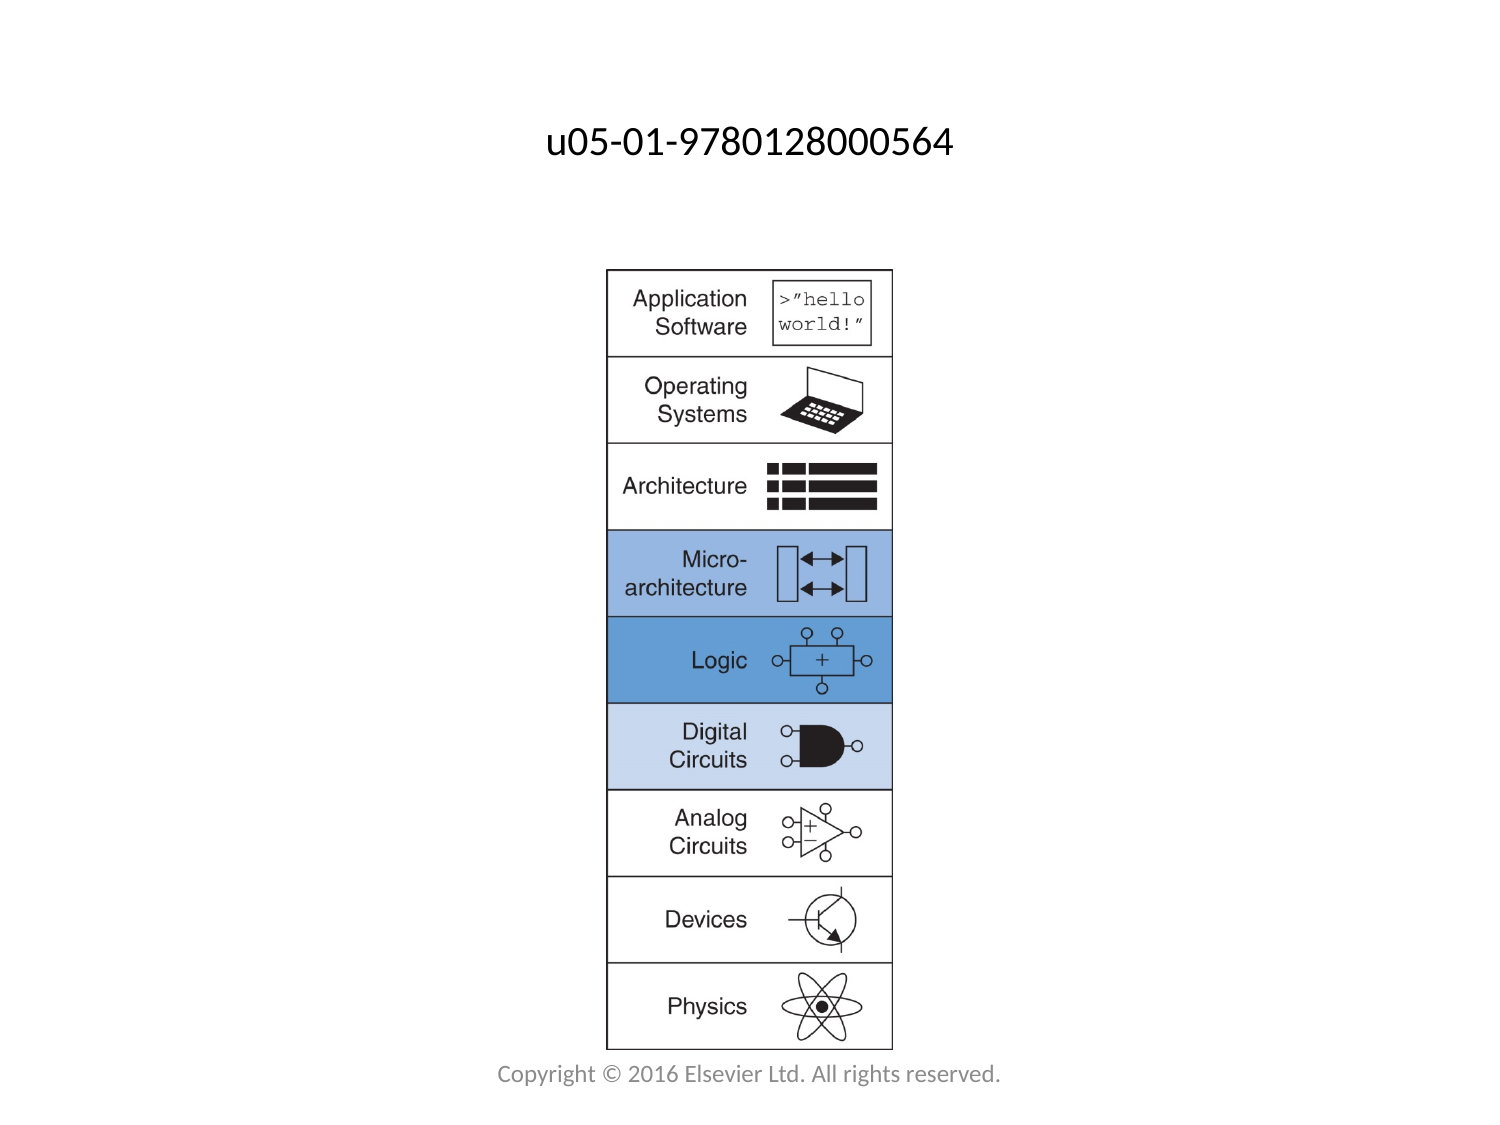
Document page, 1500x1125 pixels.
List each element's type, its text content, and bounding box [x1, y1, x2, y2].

picture [606, 269, 894, 1051]
footer Copyright © 2016 Elsevier Ltd. All rights reserved. [431, 1042, 1069, 1103]
title u05-01-9780128000564 [75, 45, 1425, 233]
